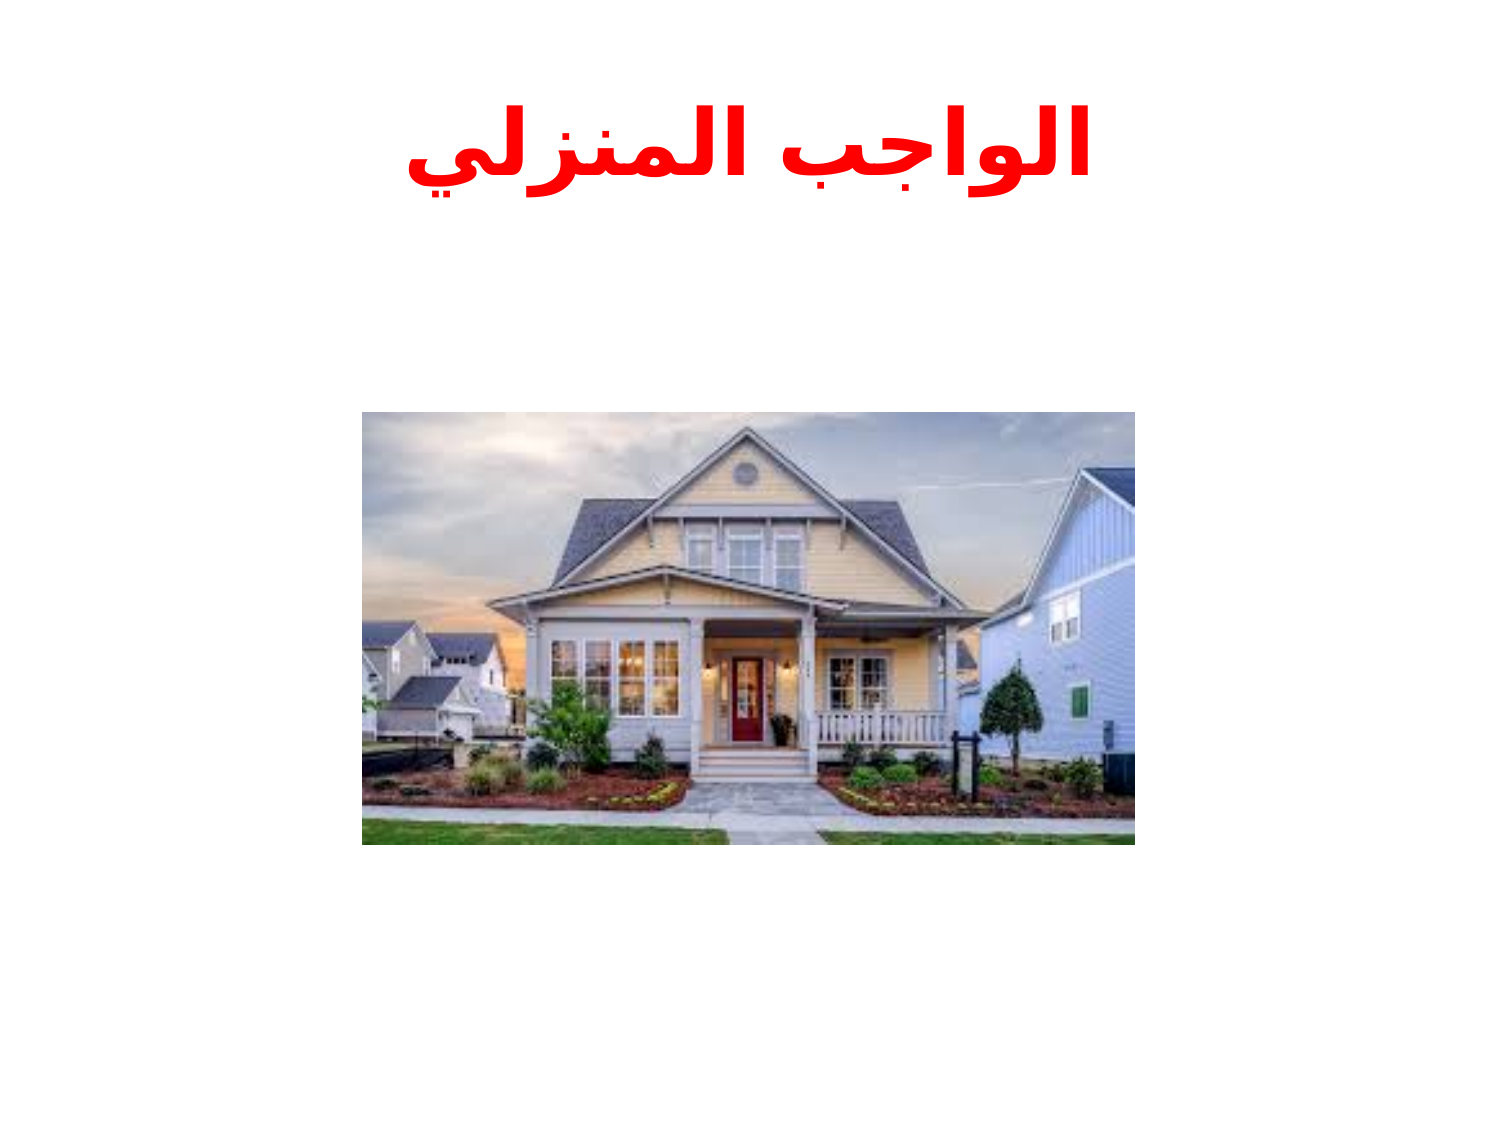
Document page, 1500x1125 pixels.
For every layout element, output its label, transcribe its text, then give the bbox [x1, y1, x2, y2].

title الواجب المنزلي [75, 45, 1425, 233]
picture [362, 412, 1135, 845]
